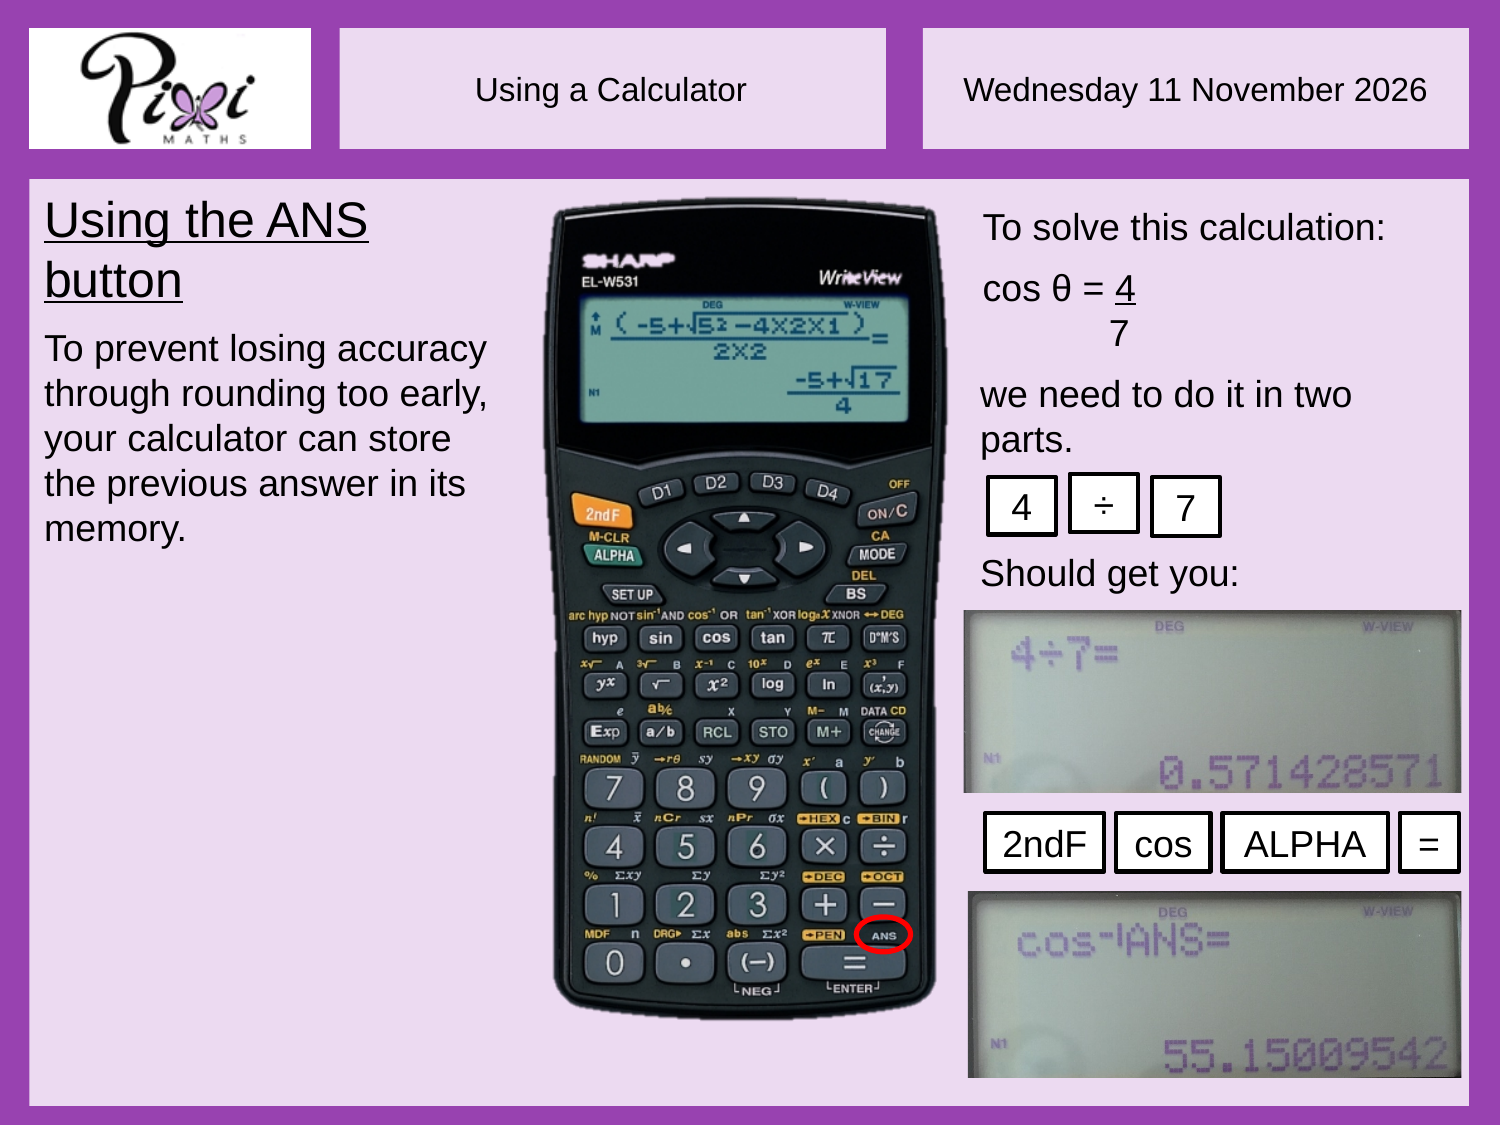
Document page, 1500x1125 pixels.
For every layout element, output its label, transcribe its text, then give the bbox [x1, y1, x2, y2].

text_box Using the ANS button [29, 180, 526, 316]
text_box 7 [1150, 475, 1222, 538]
text_box 4 [986, 475, 1058, 537]
text_box ÷ [1068, 472, 1140, 534]
text_box ALPHA [1220, 811, 1390, 874]
text_box Should get you: [971, 541, 1462, 601]
text_box = [1398, 811, 1461, 874]
text_box 2ndF [983, 811, 1106, 874]
text_box we need to do it in two parts. [971, 362, 1462, 467]
text_box To solve this calculation: [971, 195, 1465, 256]
picture [0, 0, 1500, 1125]
text_box cos θ = 4 7 [971, 256, 1465, 361]
text_box To prevent losing accuracy through rounding too early, your calculator can store the previous answer in its memory. [29, 316, 520, 557]
text_box cos [1114, 811, 1213, 874]
